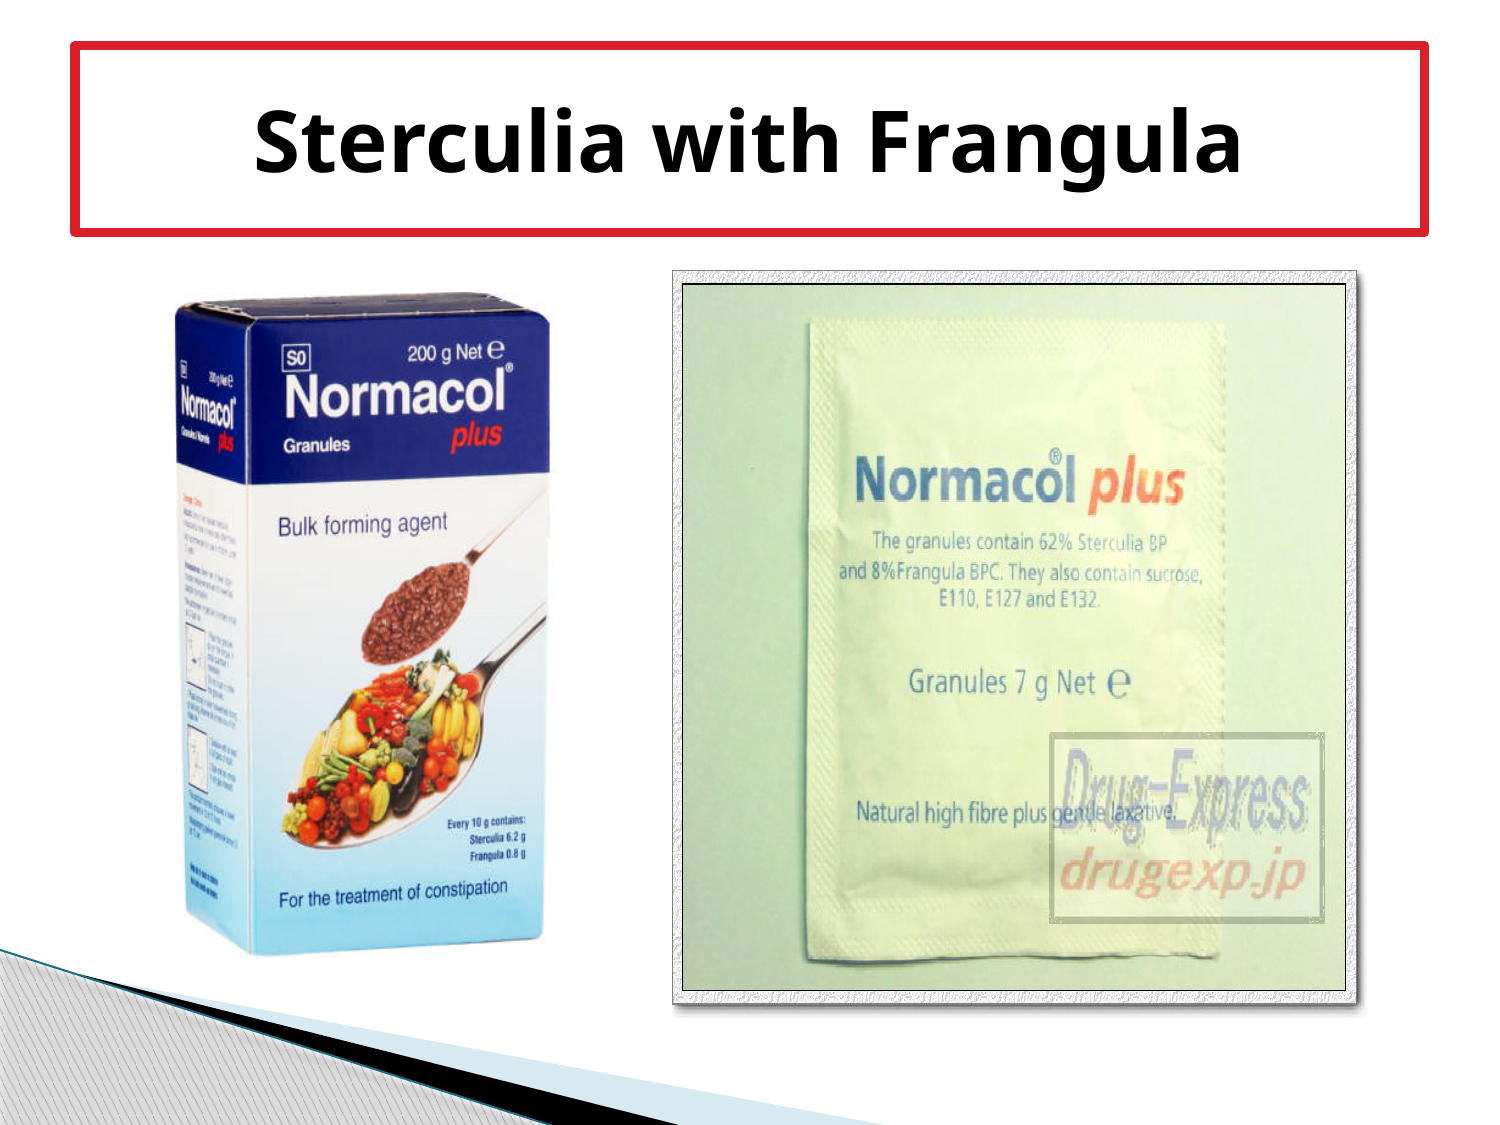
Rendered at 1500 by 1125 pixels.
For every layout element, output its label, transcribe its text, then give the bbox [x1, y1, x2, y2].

picture [58, 292, 669, 962]
title Sterculia with Frangula [70, 41, 1429, 237]
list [655, 257, 1372, 1032]
